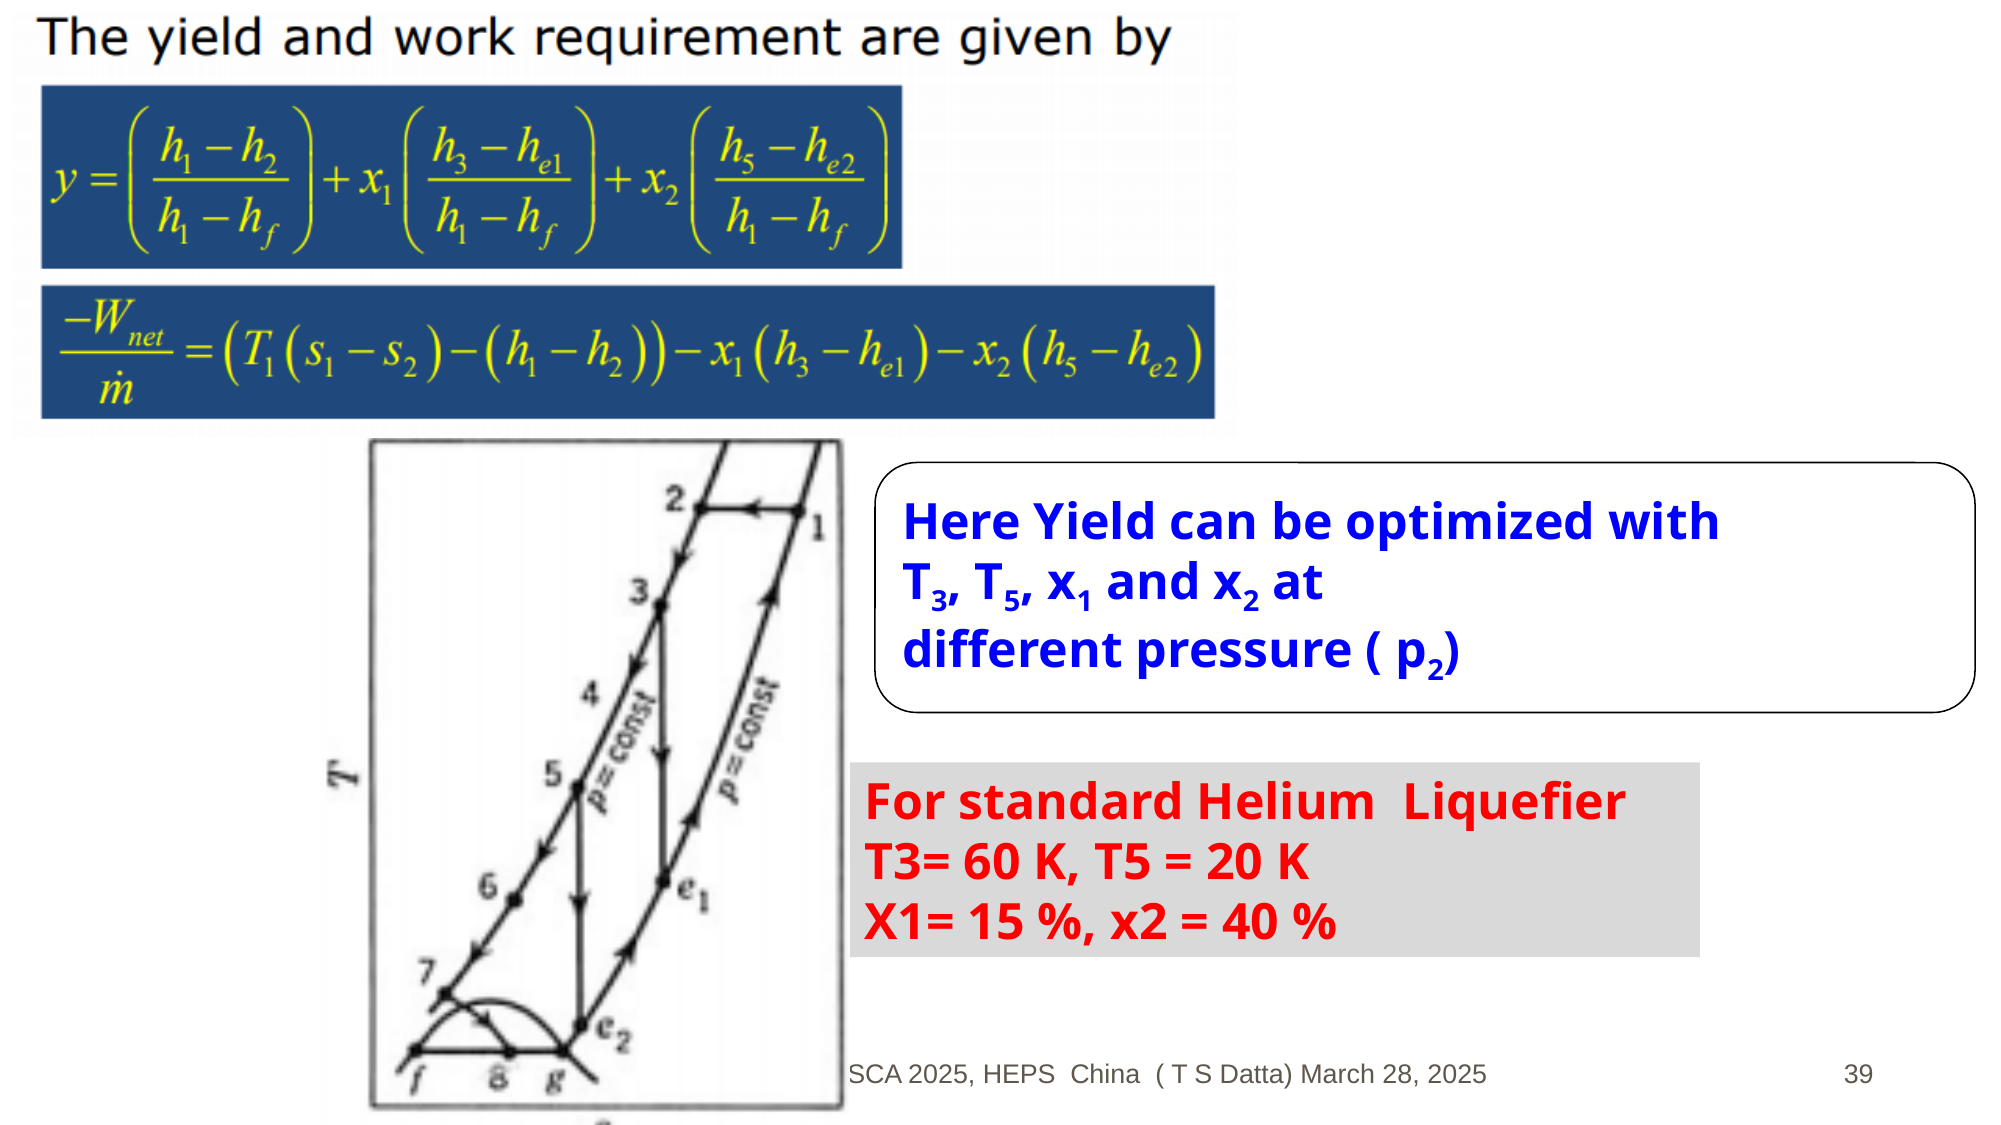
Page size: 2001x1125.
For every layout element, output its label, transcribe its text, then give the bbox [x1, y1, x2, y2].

footer ASSCA 2025, HEPS China ( T S Datta) March 28, 2025 [854, 1021, 1471, 1098]
text_box Here Yield can be optimized with T3, T5, x1 and x2 at different pressure ( p2) [874, 462, 1976, 713]
text_box For standard Helium Liquefier T3= 60 K, T5 = 20 K X1= 15 %, x2 = 40 % [854, 762, 1700, 958]
slide_number 39 [1471, 1021, 1890, 1098]
picture [12, 12, 1238, 1125]
